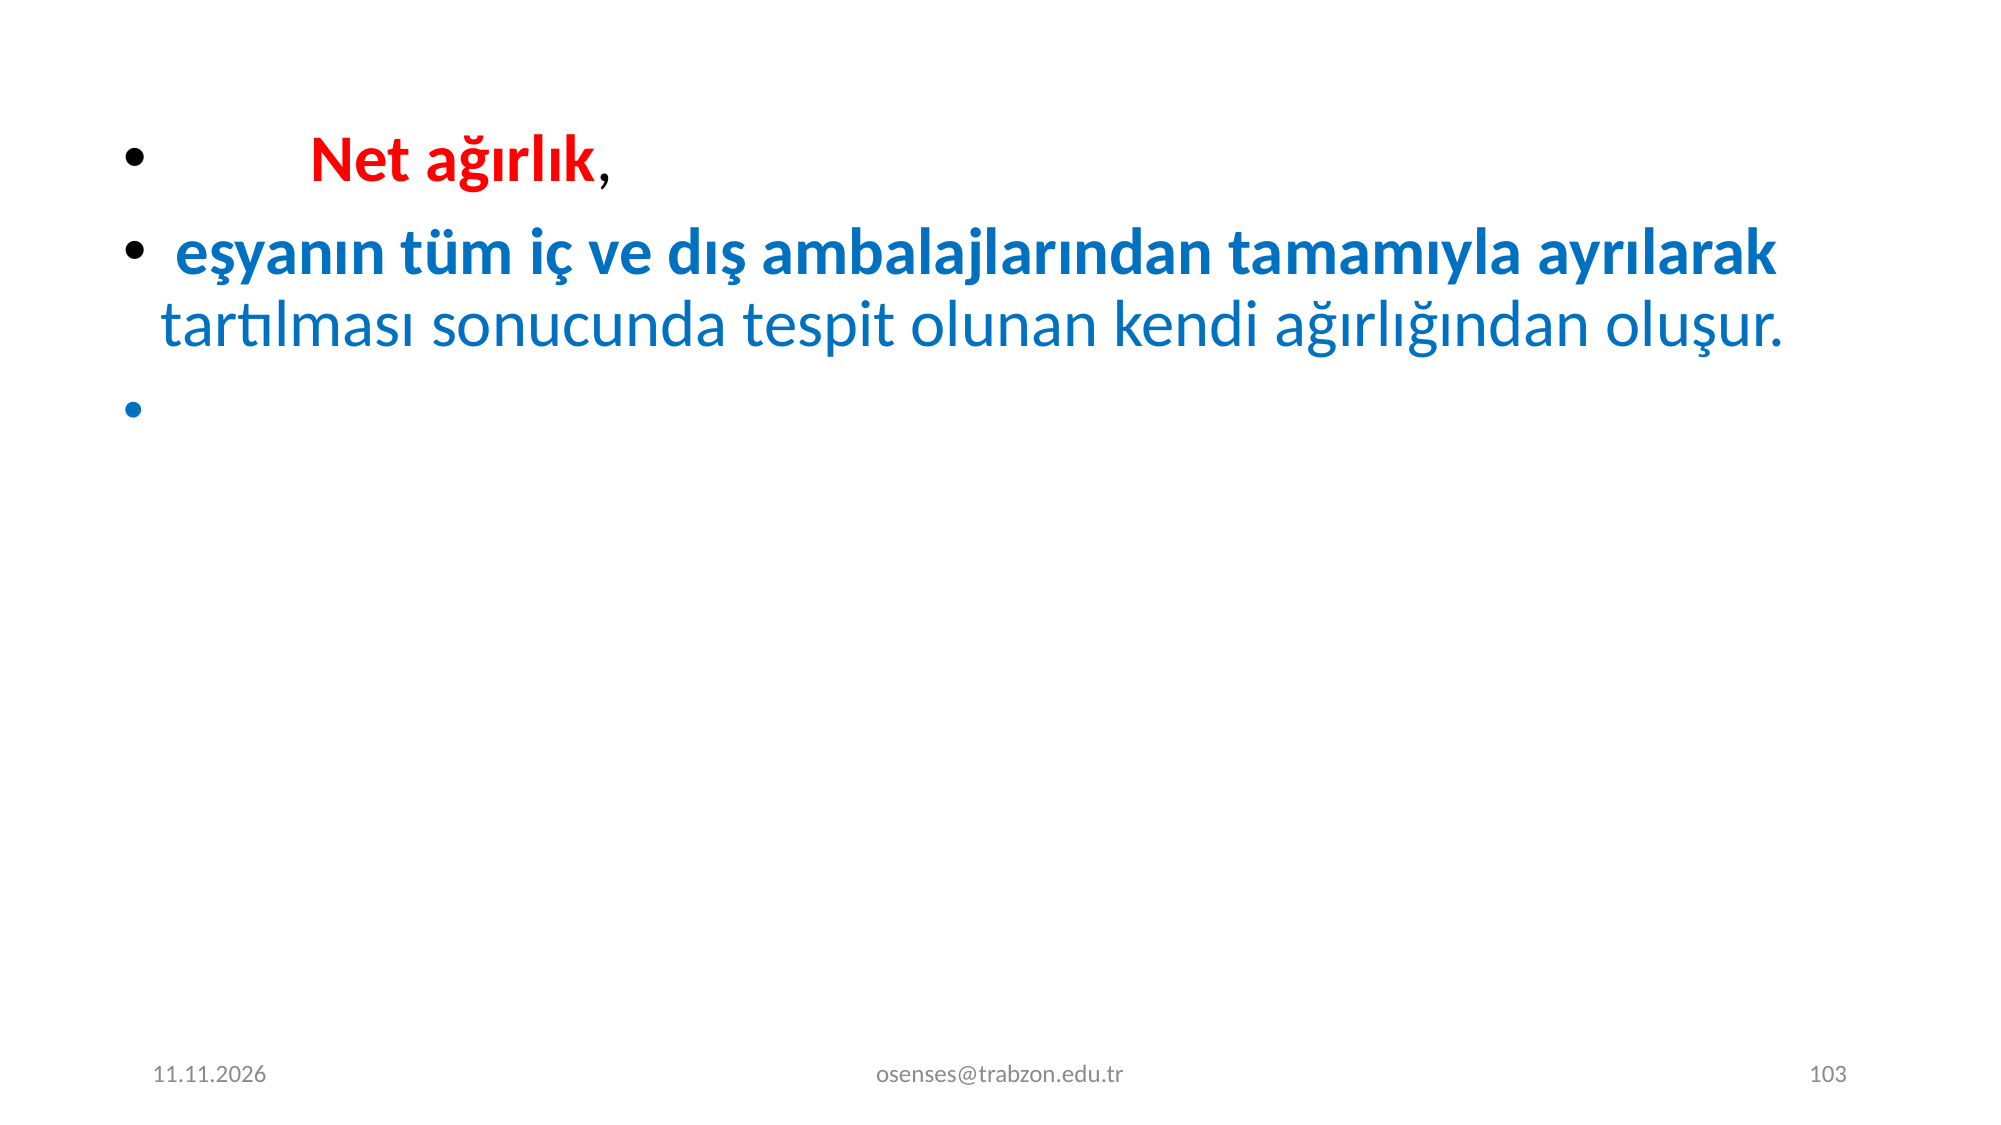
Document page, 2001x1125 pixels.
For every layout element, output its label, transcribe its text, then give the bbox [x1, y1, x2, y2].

footer osenses@trabzon.edu.tr [662, 1042, 1338, 1103]
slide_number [137, 1042, 588, 1103]
slide_number 103 [1412, 1042, 1863, 1103]
list Net ağırlık, eşyanın tüm iç ve dış ambalajlarından tamamıyla ayrılarak tartılması sonucunda tespit olunan kendi ağırlığından oluşur. [108, 116, 1863, 1014]
